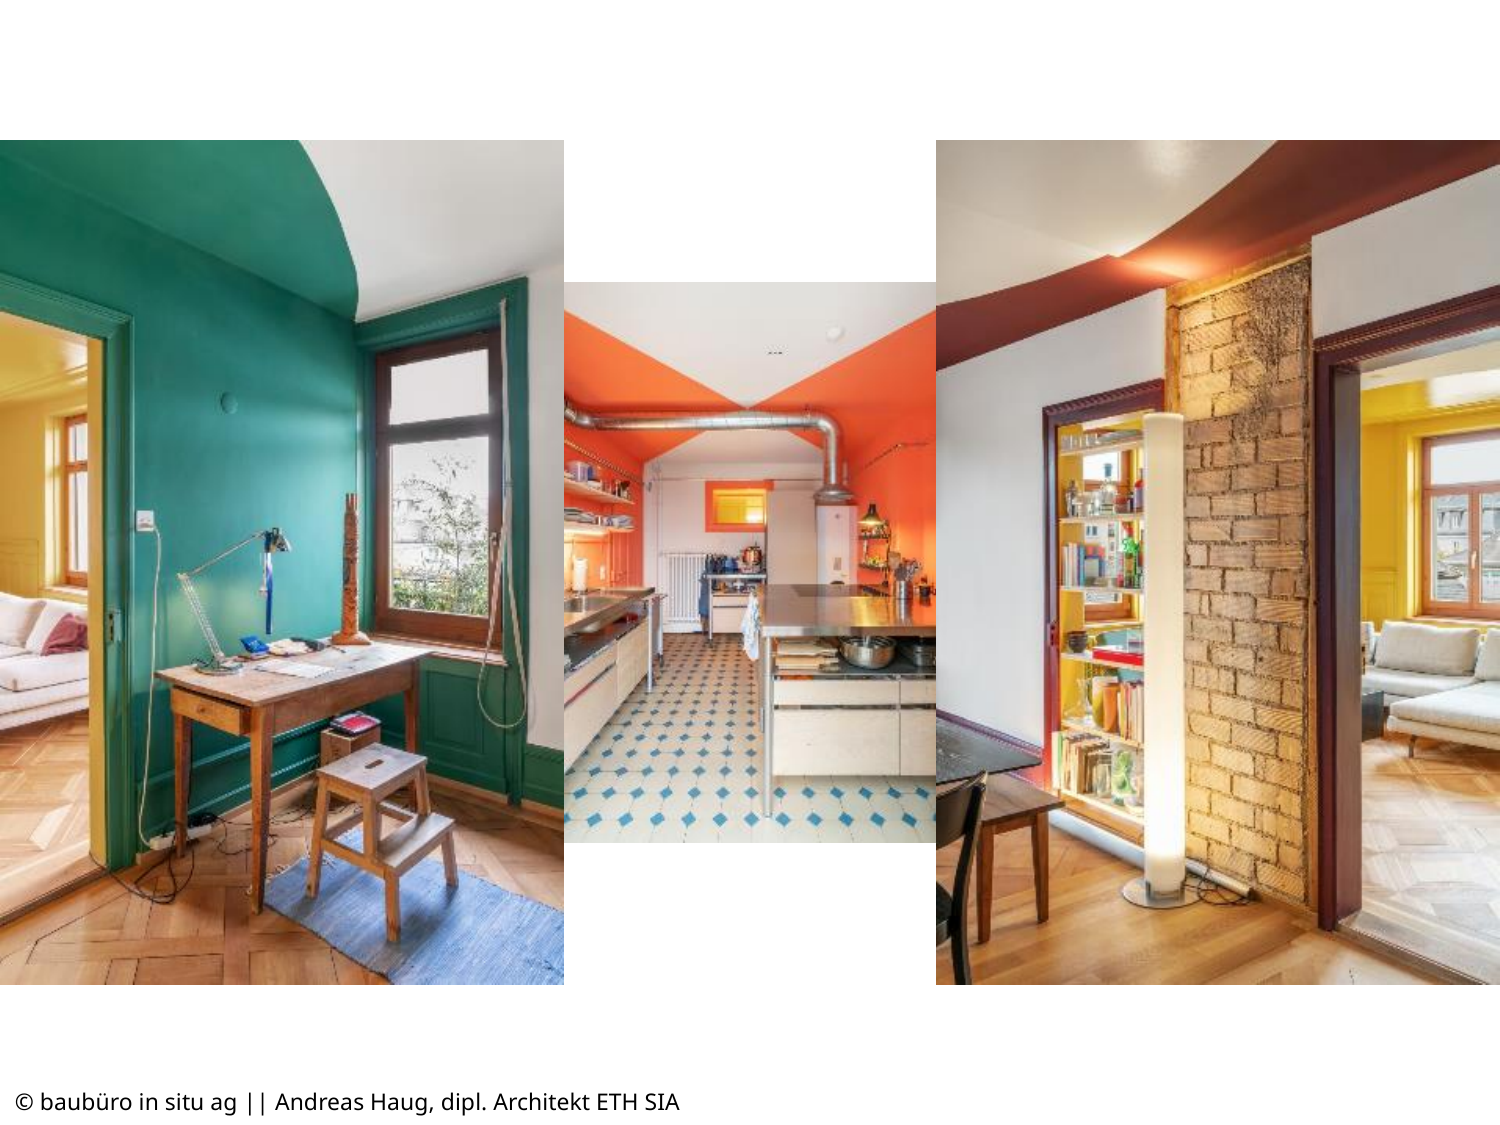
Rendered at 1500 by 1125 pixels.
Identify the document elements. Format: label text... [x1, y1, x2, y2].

footer © baubüro in situ ag || Andreas Haug, dipl. Architekt ETH SIA [0, 1080, 883, 1125]
picture [0, 140, 1500, 985]
